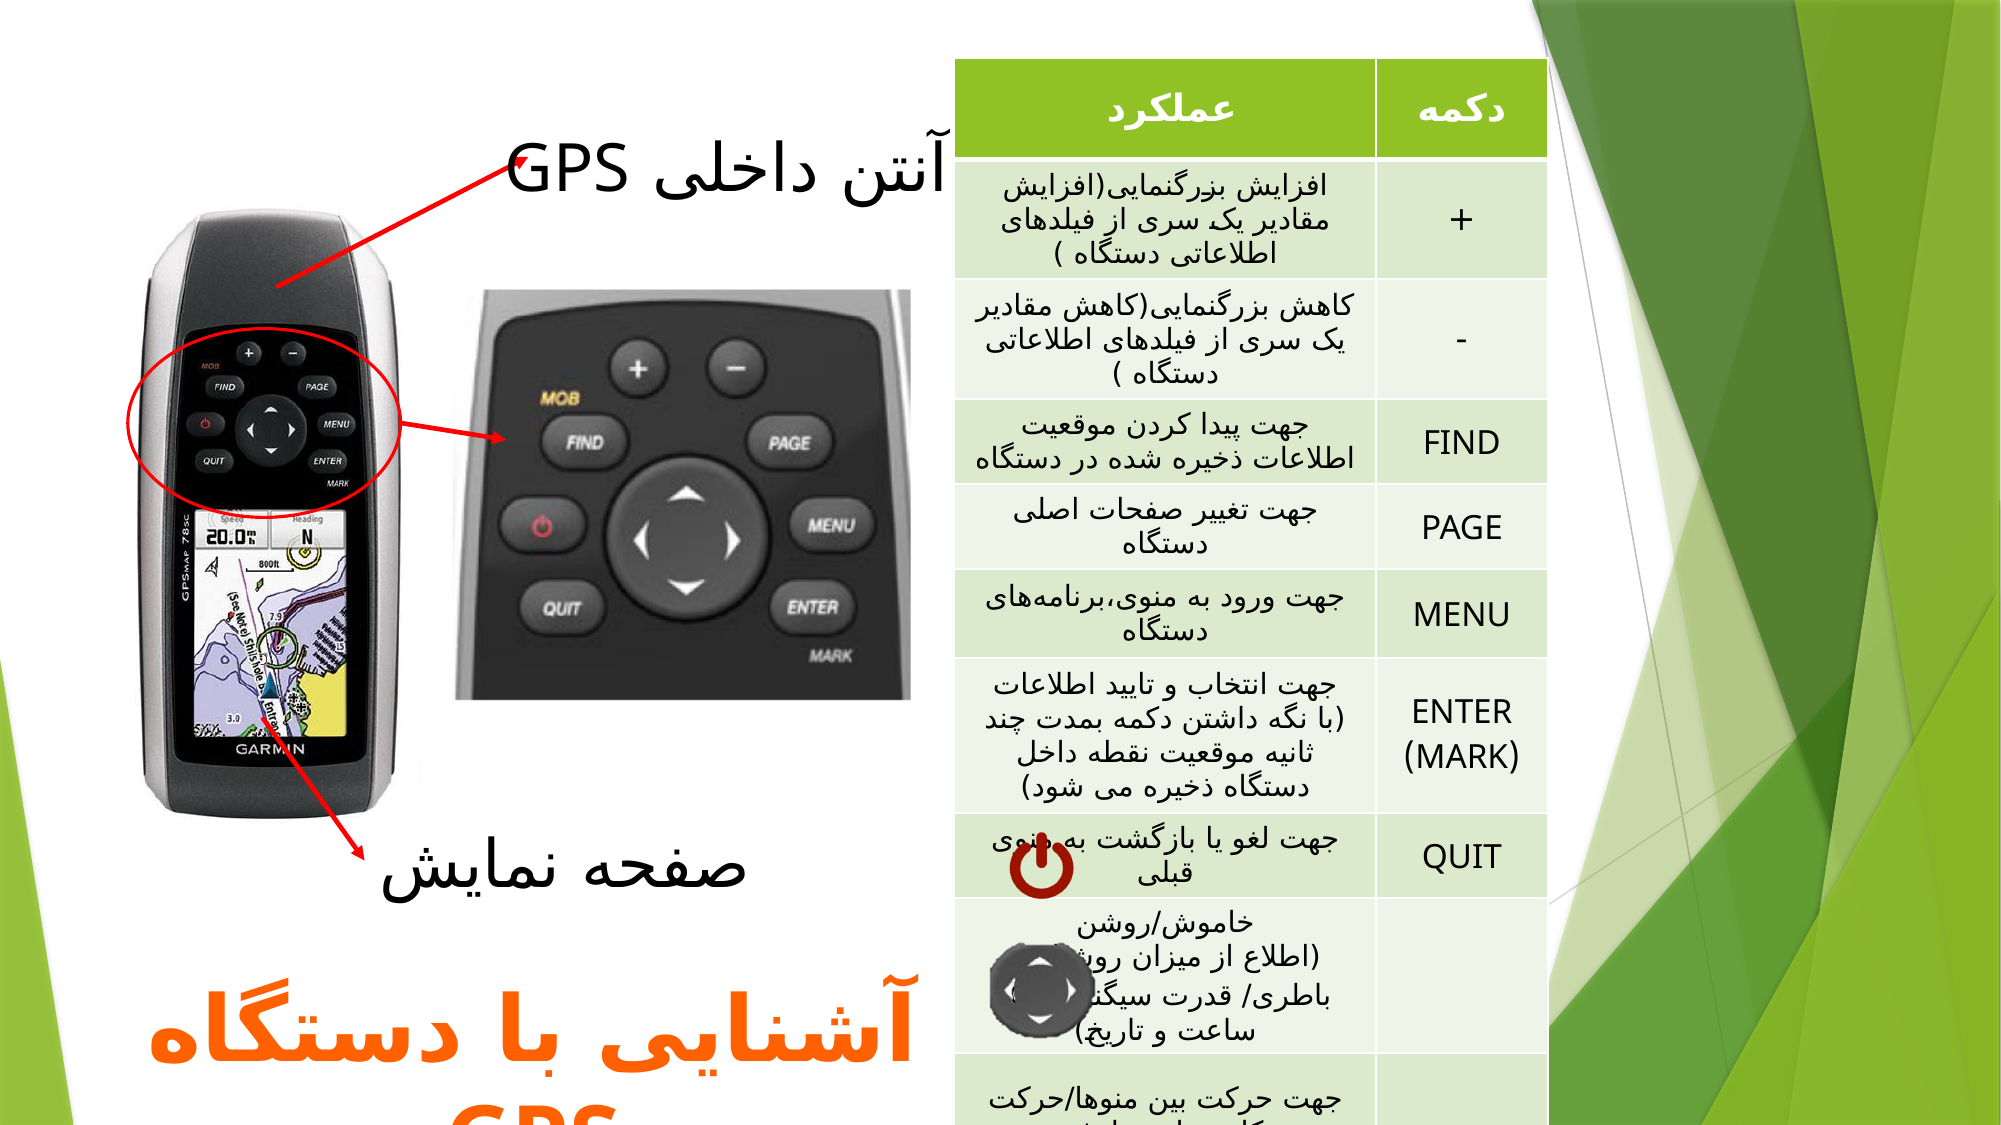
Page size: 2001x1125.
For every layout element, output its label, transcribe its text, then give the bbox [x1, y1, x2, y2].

picture [999, 827, 1084, 909]
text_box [262, 718, 412, 862]
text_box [399, 422, 507, 441]
table_cell جهت لغو یا بازگشت به منوی قبلی [955, 814, 1375, 897]
table_cell FIND [1377, 400, 1547, 483]
text_box آنتن داخلی GPS [489, 117, 954, 213]
table_cell ENTER (MARK) [1377, 659, 1547, 812]
table_cell افزایش بزرگنمایی(افزایش مقادیر یک سری از فیلدهای اطلاعاتی دستگاه ) [955, 162, 1375, 278]
text_box صفحه نمایش [364, 813, 766, 908]
table_header عملکرد [955, 59, 1375, 157]
table_cell جهت تغییر صفحات اصلی دستگاه [955, 485, 1375, 568]
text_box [277, 156, 529, 287]
picture [981, 934, 1102, 1045]
table_header دکمه [1377, 59, 1547, 157]
table_cell جهت ورود به منوی،برنامه‌های دستگاه [955, 570, 1375, 657]
table_cell جهت پیدا کردن موقعیت اطلاعات ذخیره شده در دستگاه [955, 400, 1375, 483]
table_cell - [1377, 280, 1547, 398]
table_cell جهت حرکت بین منوها/حرکت مکان نما به طرفین [955, 1054, 1375, 1125]
table_cell [1377, 1054, 1547, 1125]
text_box آشنایی با دستگاه GPs [86, 962, 947, 1125]
table_cell MENU [1377, 570, 1547, 657]
table_cell خاموش/روشن (اطلاع از میزان روشنایی/ باطری/ قدرت سیگنالGPS/ ساعت و تاریخ) [955, 899, 1375, 1052]
picture [427, 285, 941, 720]
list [68, 191, 467, 830]
table_cell + [1377, 162, 1547, 278]
table_cell PAGE [1377, 485, 1547, 568]
table_cell QUIT [1377, 814, 1547, 897]
table_cell [1377, 899, 1547, 1052]
table_cell کاهش بزرگنمایی(کاهش مقادیر یک سری از فیلدهای اطلاعاتی دستگاه ) [955, 280, 1375, 398]
table_cell جهت انتخاب و تایید اطلاعات (با نگه داشتن دکمه بمدت چند ثانیه موقعیت نقطه داخل دستگاه ذخیره می شود) [955, 659, 1375, 812]
